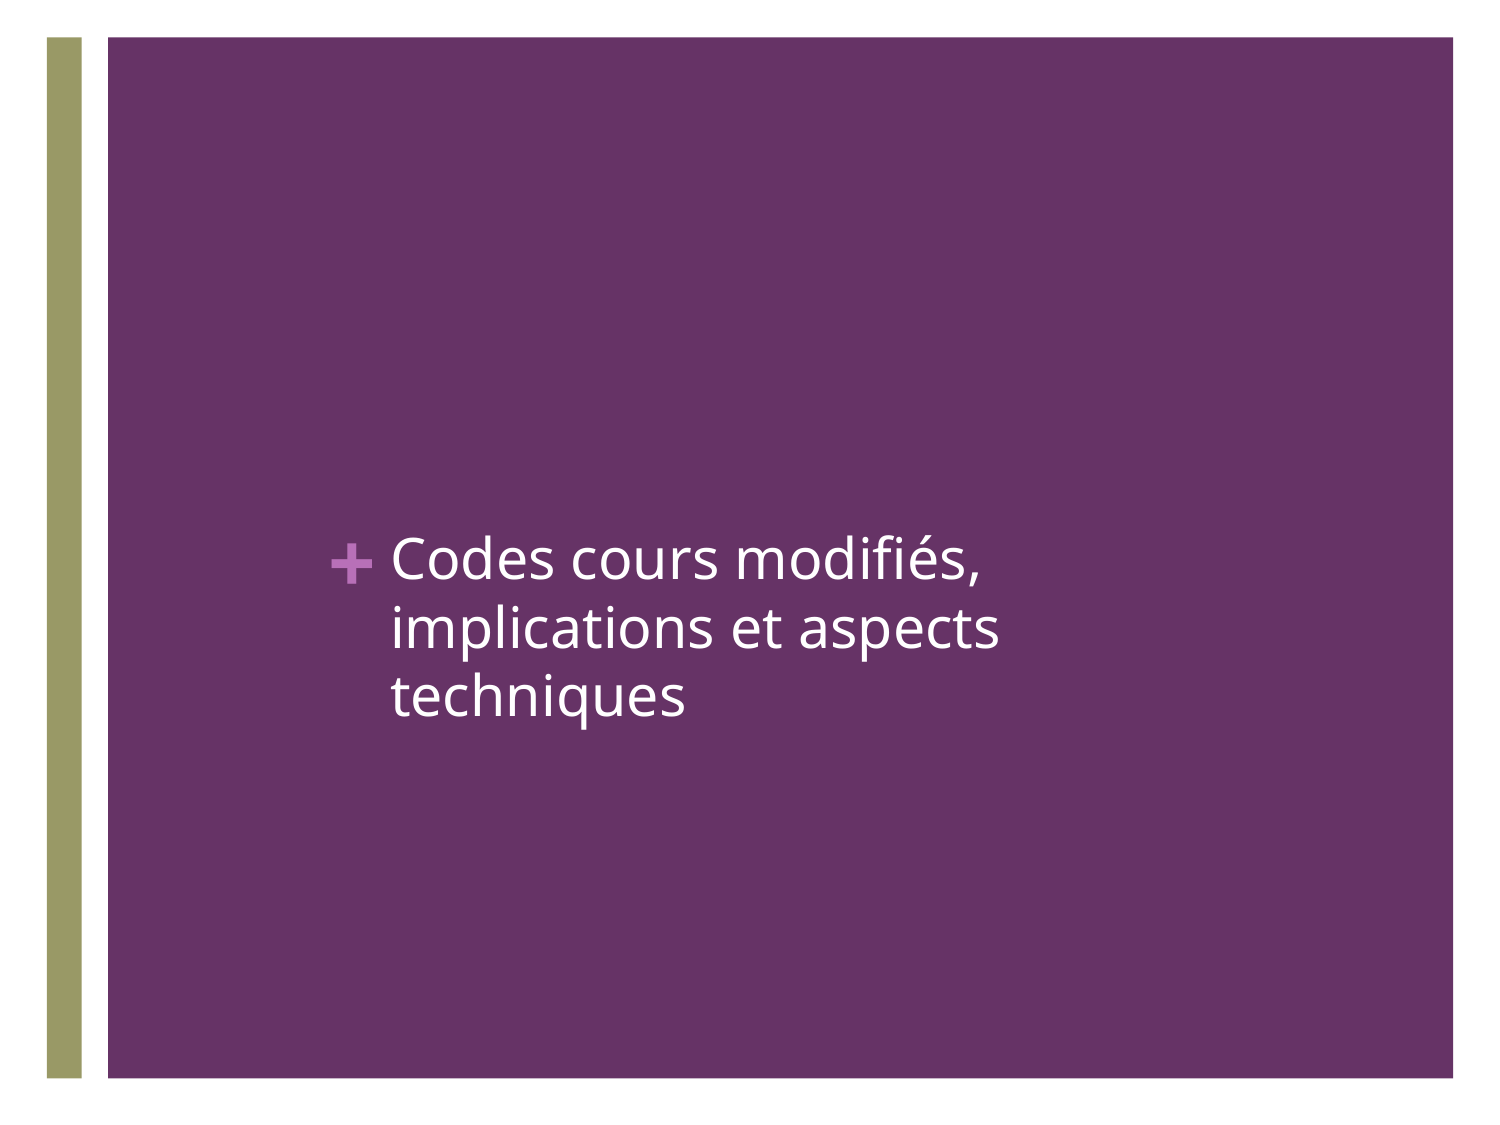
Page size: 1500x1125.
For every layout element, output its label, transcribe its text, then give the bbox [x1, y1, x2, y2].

title Codes cours modifiés, implications et aspects techniques [375, 512, 1300, 736]
